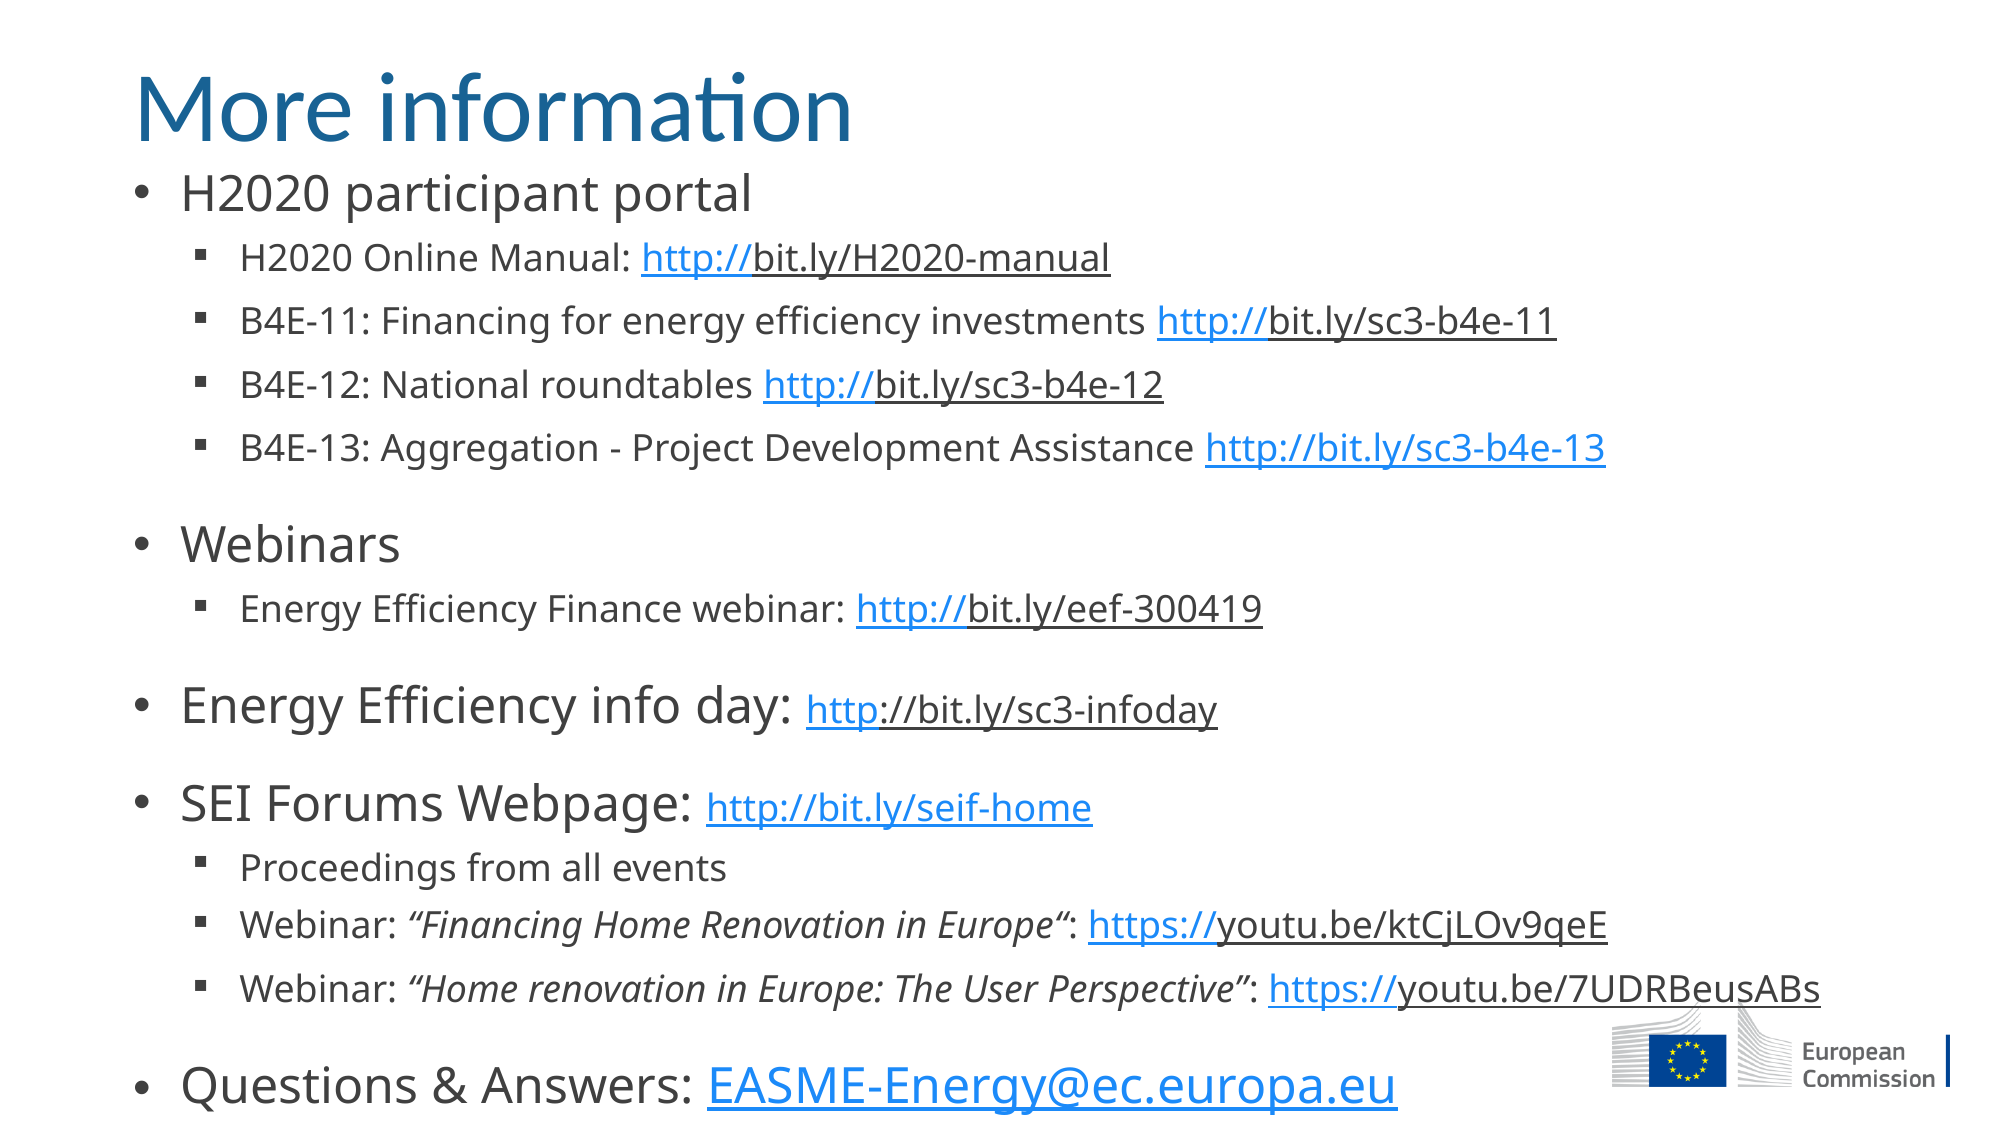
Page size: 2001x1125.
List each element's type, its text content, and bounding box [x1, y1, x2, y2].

list H2020 participant portal H2020 Online Manual: http://bit.ly/H2020-manual B4E-11: Financing for energy efficiency investments http://bit.ly/sc3-b4e-11 B4E-12: National roundtables http://bit.ly/sc3-b4e-12 B4E-13: Aggregation - Project Development Assistance http://bit.ly/sc3-b4e-13 Webinars Energy Efficiency Finance webinar: http://bit.ly/eef-300419 Energy Efficiency info day: http://bit.ly/sc3-infoday SEI Forums Webpage: http://bit.ly/seif-home Proceedings from all events Webinar: “Financing Home Renovation in Europe“: https://youtu.be/ktCjLOv9qeE Webinar: “Home renovation in Europe: The User Perspective”: https://youtu.be/7UDRBeusABs Questions & Answers: EASME-Energy@ec.europa.eu [118, 316, 1890, 967]
title More information [118, 47, 1890, 284]
picture [1612, 997, 1950, 1087]
